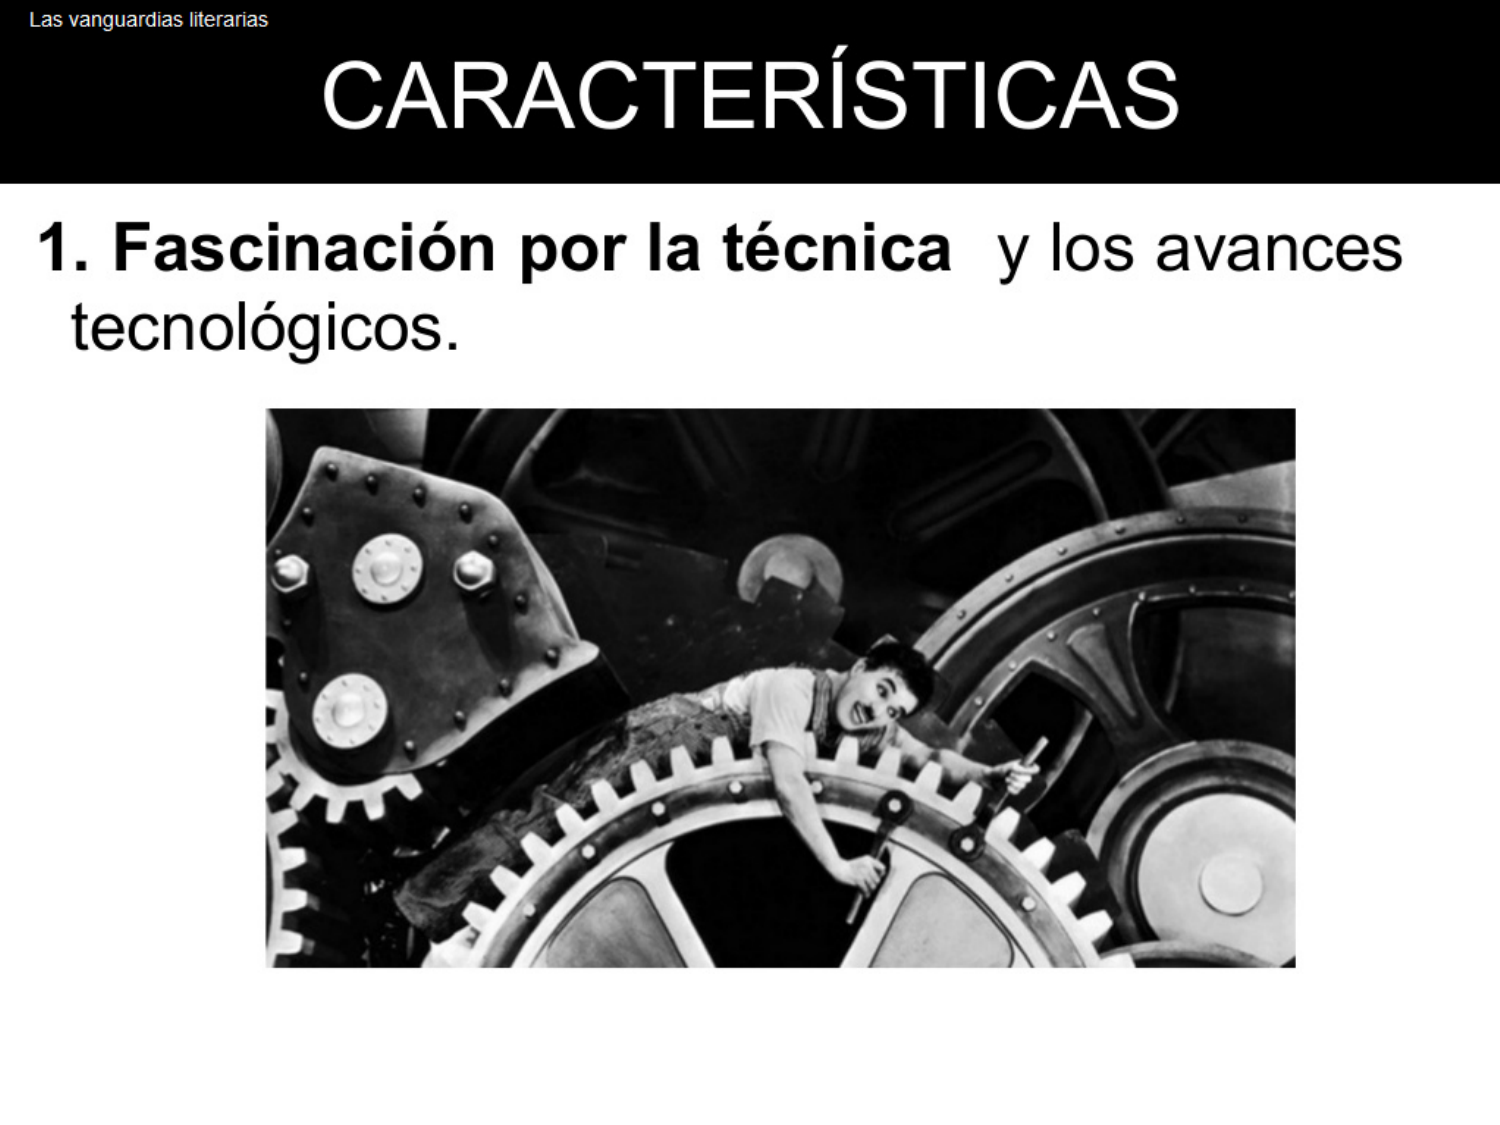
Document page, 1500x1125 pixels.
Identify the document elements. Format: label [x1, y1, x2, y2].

list [0, 0, 1500, 1044]
